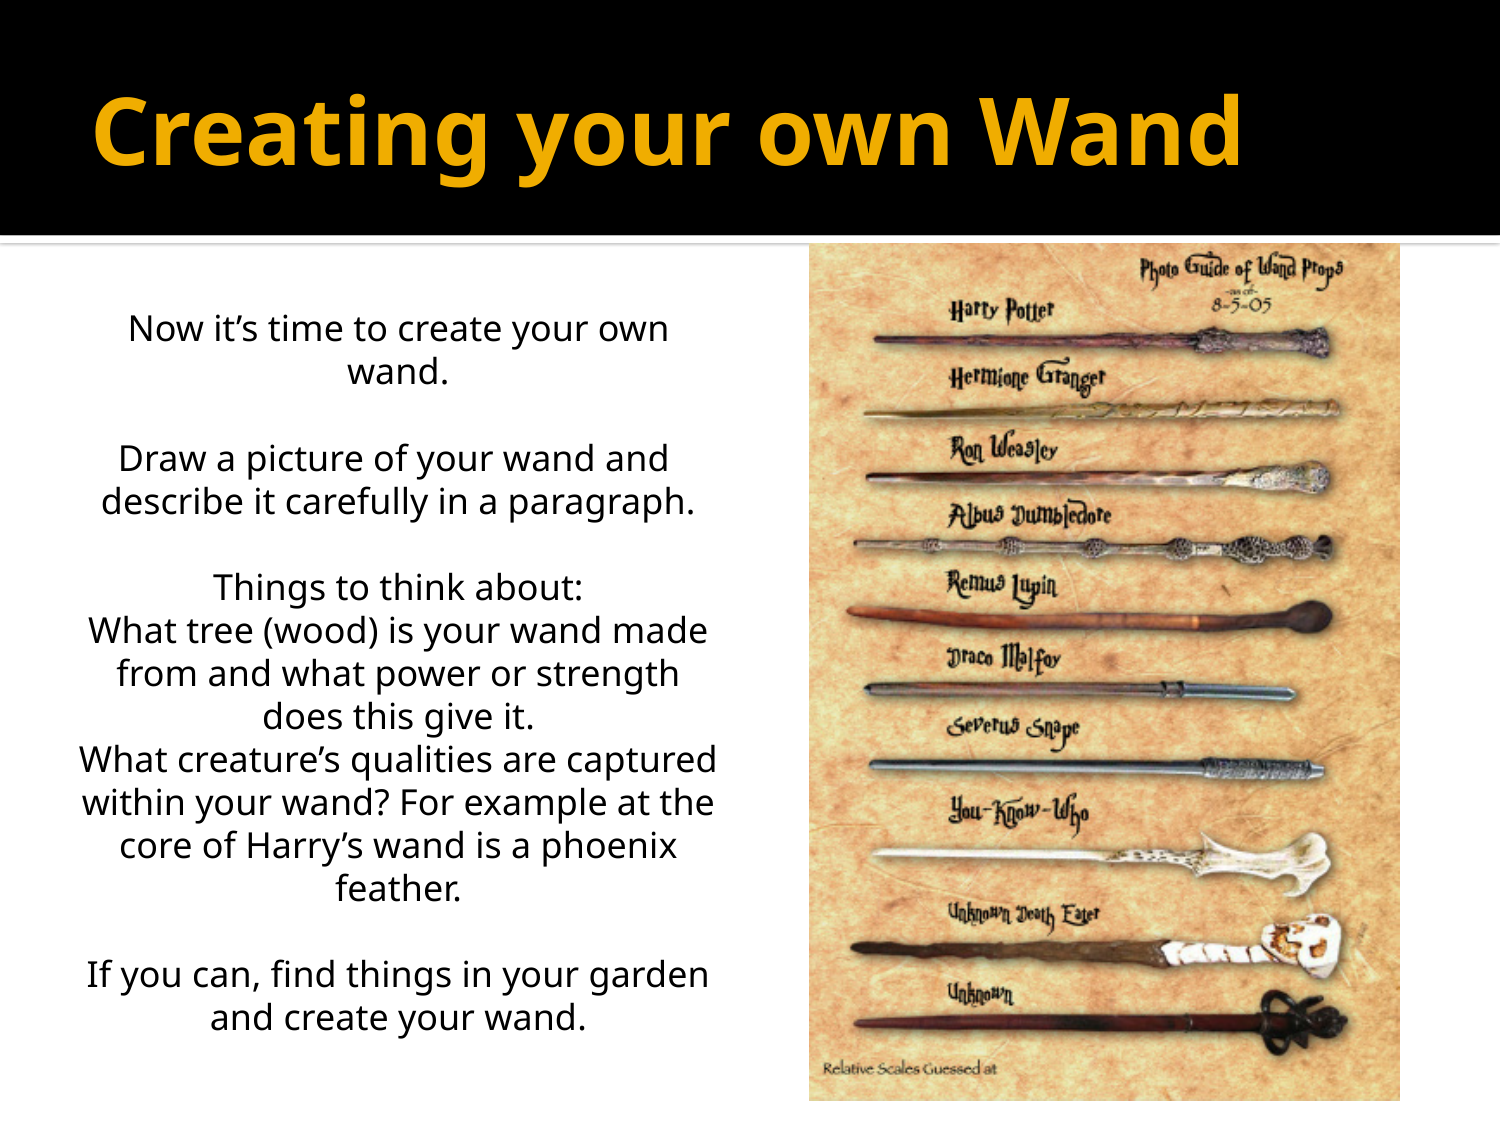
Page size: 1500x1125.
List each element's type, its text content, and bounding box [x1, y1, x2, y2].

list Now it’s time to create your own wand. Draw a picture of your wand and describe it carefully in a paragraph. Things to think about: What tree (wood) is your wand made from and what power or strength does this give it. What creature’s qualities are captured within your wand? For example at the core of Harry’s wand is a phoenix feather. If you can, find things in your garden and create your wand. [41, 291, 738, 1050]
picture [809, 243, 1400, 1101]
title Creating your own Wand [75, 24, 1425, 231]
